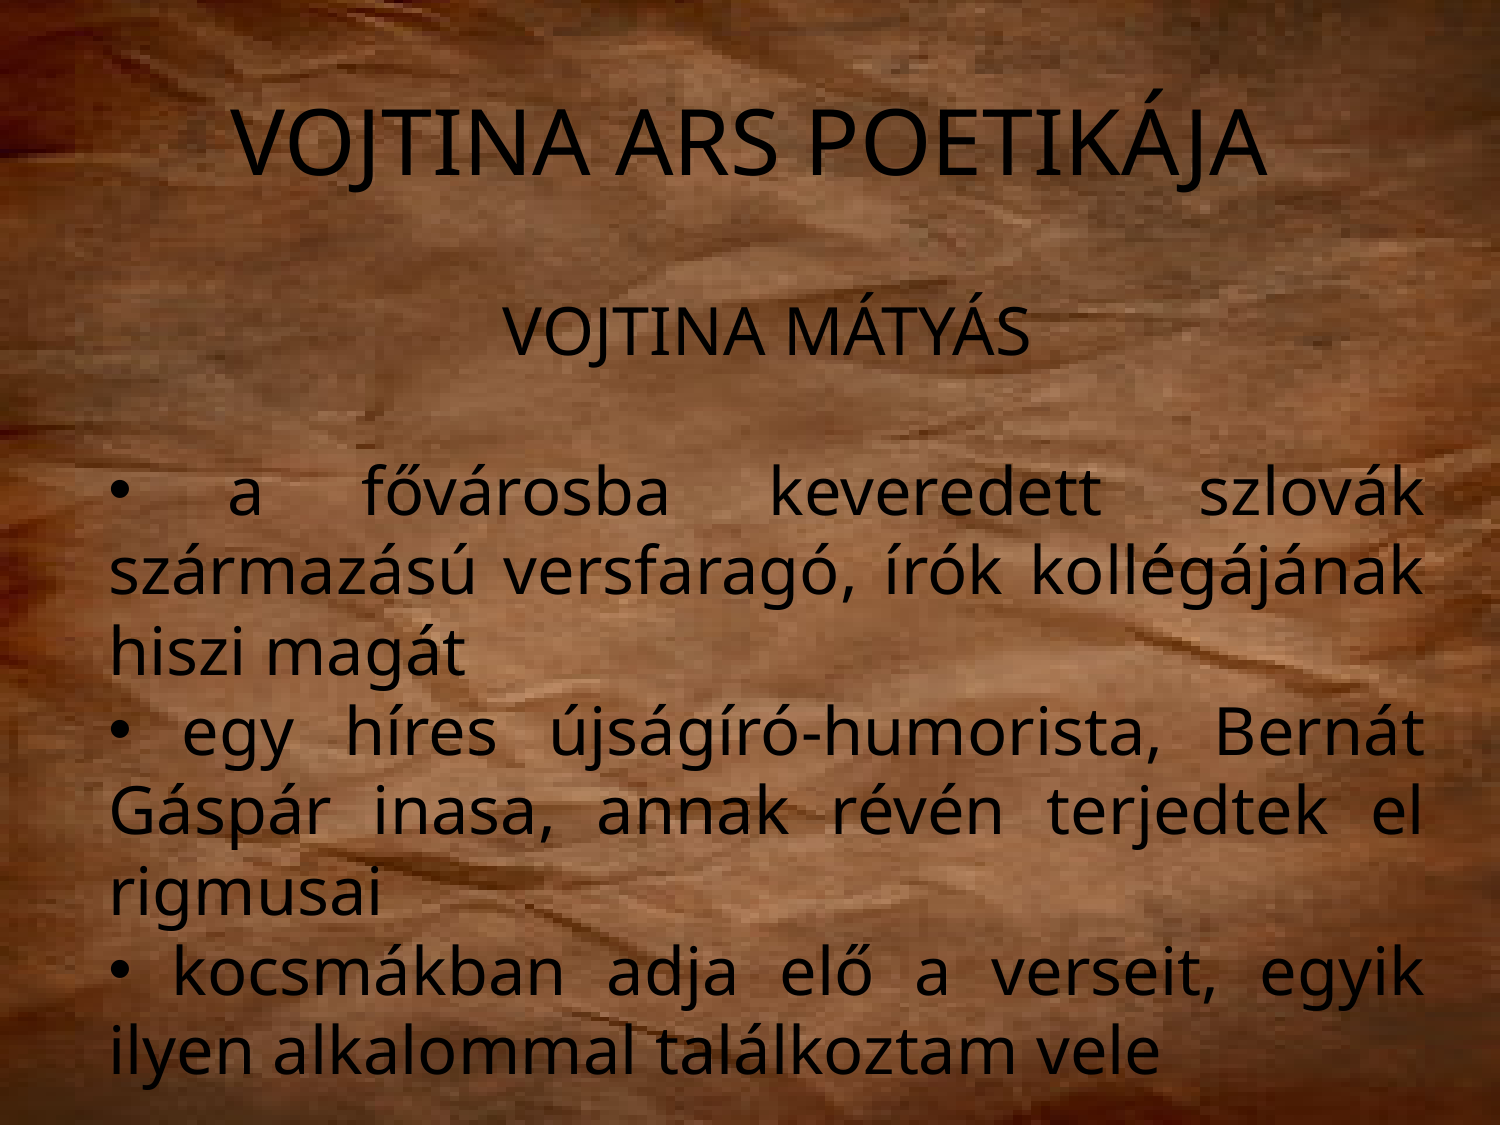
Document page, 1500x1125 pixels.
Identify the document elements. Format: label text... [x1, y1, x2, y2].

picture [0, 0, 1500, 1125]
text_box VOJTINA MÁTYÁS a fővárosba keveredett szlovák származású versfaragó, írók kollégájának hiszi magát egy híres újságíró-humorista, Bernát Gáspár inasa, annak révén terjedtek el rigmusai kocsmákban adja elő a verseit, egyik ilyen alkalommal találkoztam vele [93, 281, 1442, 1096]
title VOJTINA ARS POETIKÁJA [75, 45, 1425, 233]
